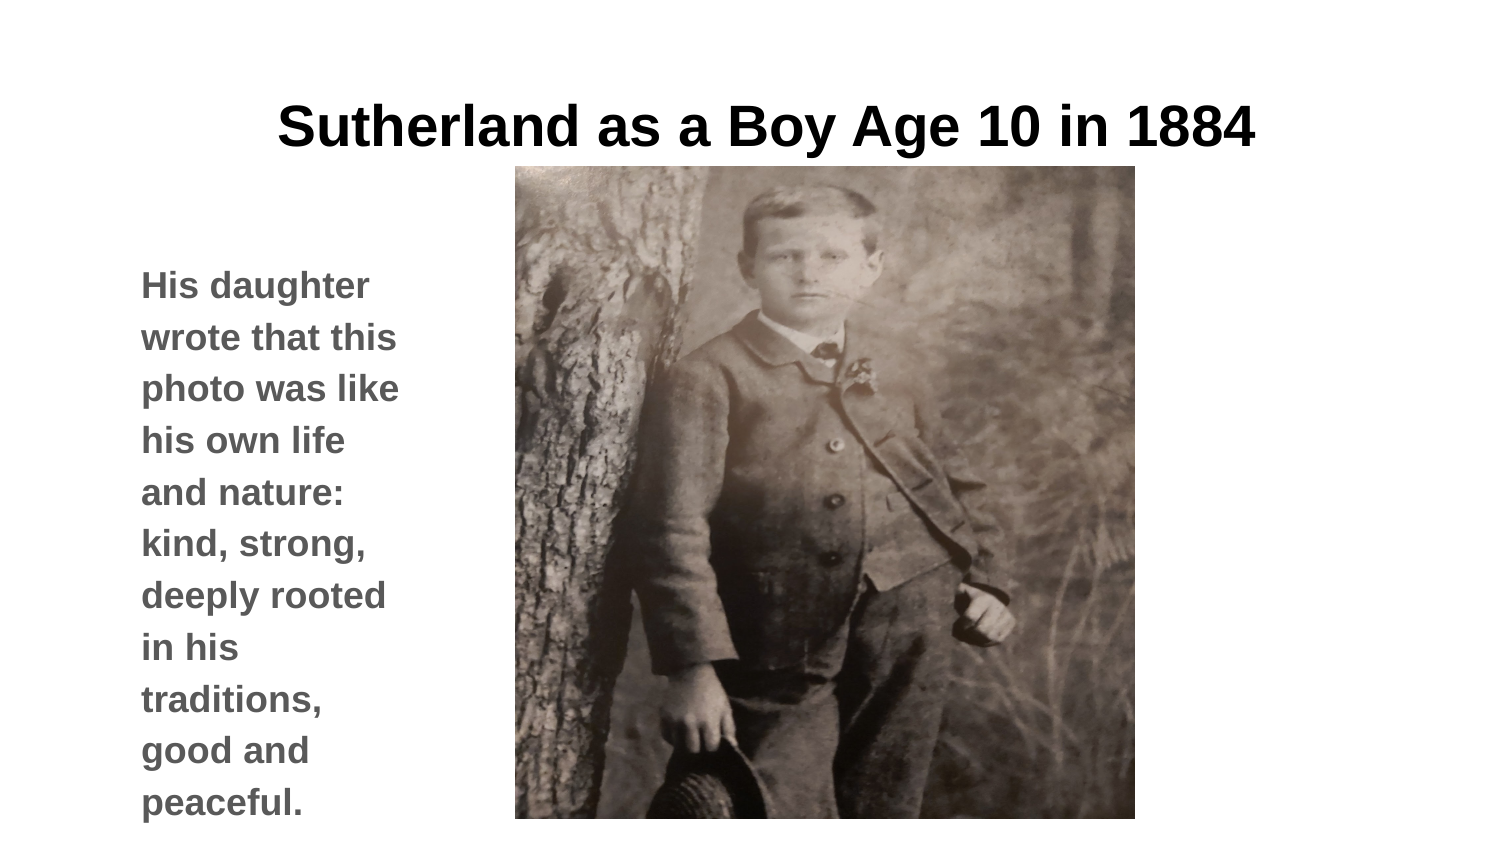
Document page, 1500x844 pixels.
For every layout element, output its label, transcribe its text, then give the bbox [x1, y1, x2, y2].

picture [515, 166, 1135, 819]
title Sutherland as a Boy Age 10 in 1884 [51, 72, 1449, 167]
list His daughter wrote that this photo was like his own life and nature: kind, strong, deeply rooted in his traditions, good and peaceful. [51, 239, 434, 819]
